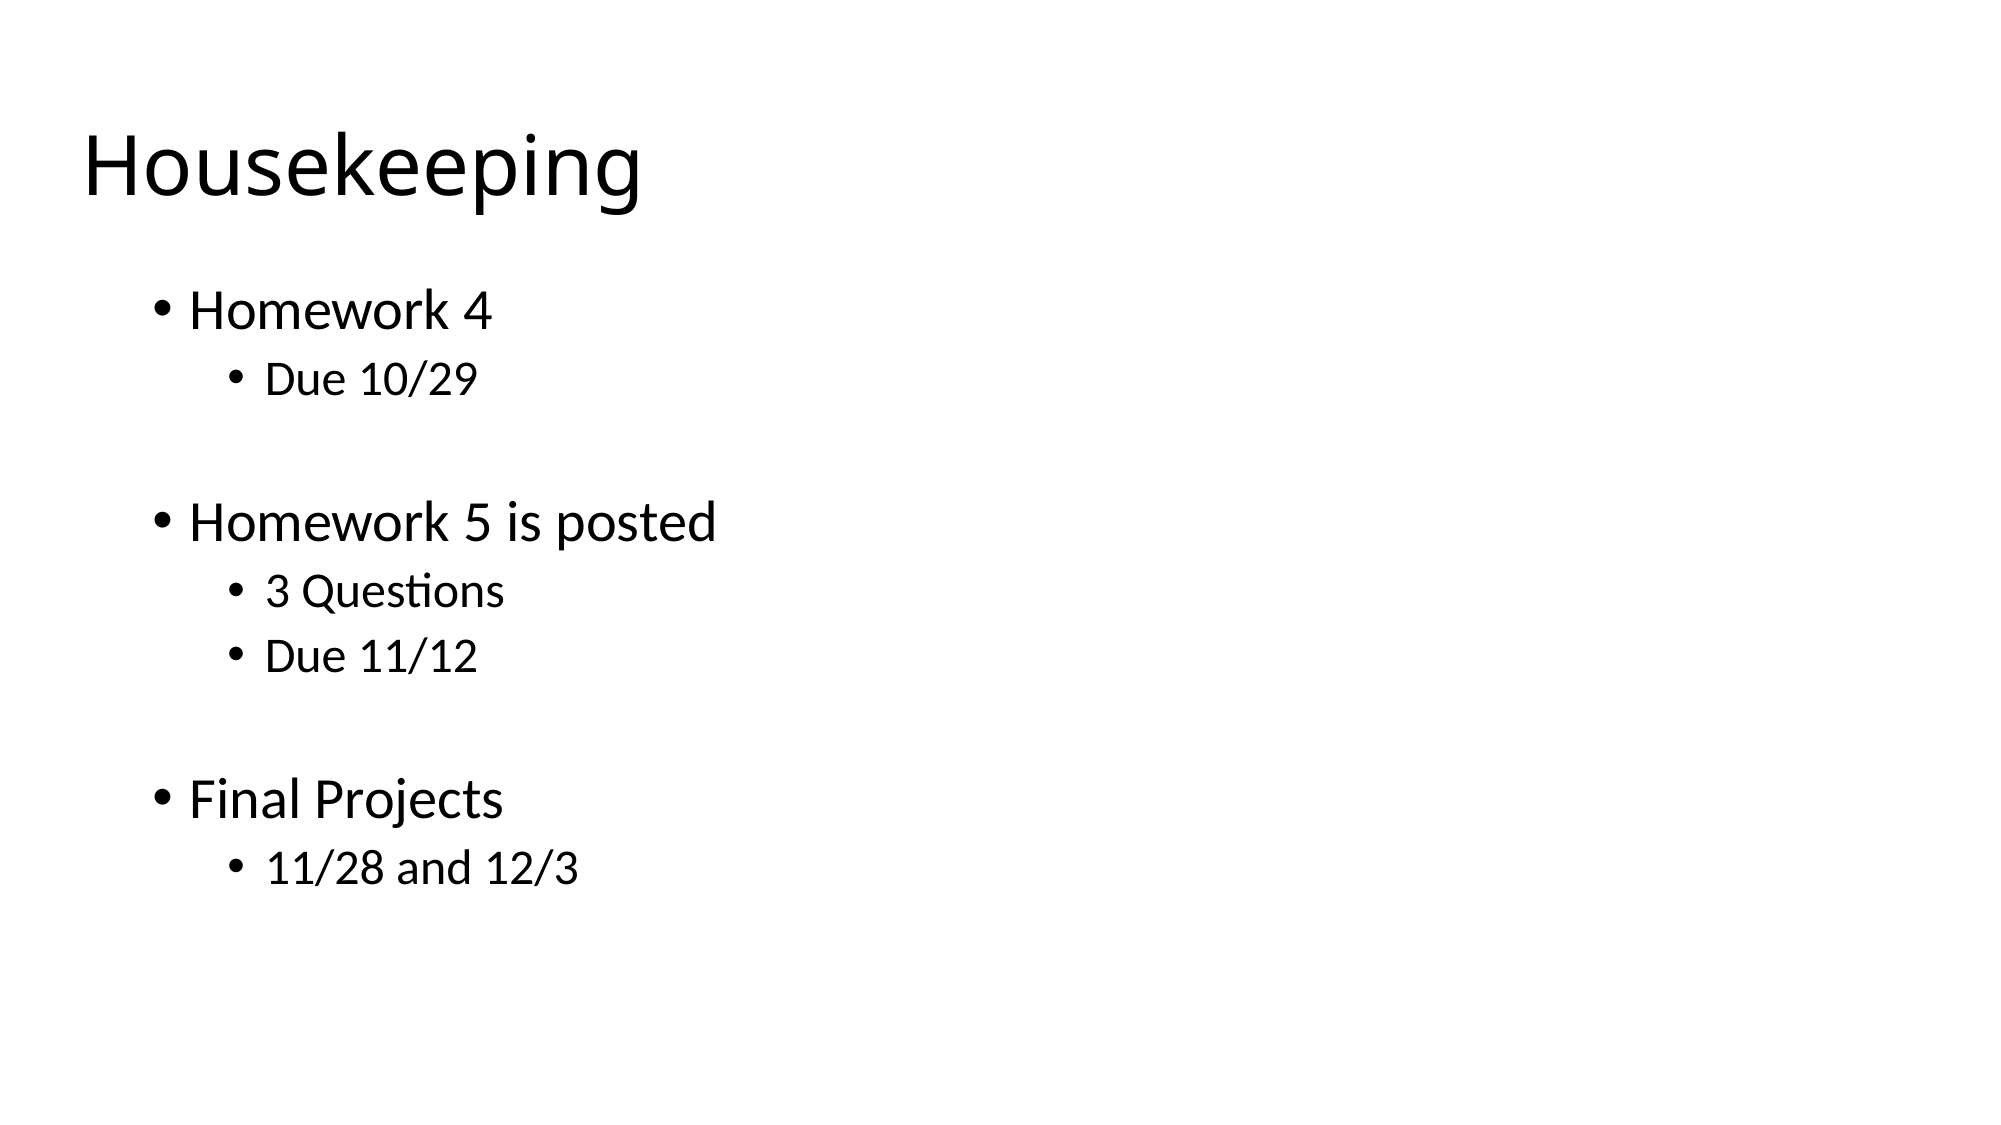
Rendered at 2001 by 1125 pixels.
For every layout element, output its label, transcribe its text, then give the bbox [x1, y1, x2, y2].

title Housekeeping [66, 59, 1978, 278]
text_box Homework 4 Due 10/29 Homework 5 is posted 3 Questions Due 11/12 Final Projects 11/28 and 12/3 [137, 271, 1943, 986]
